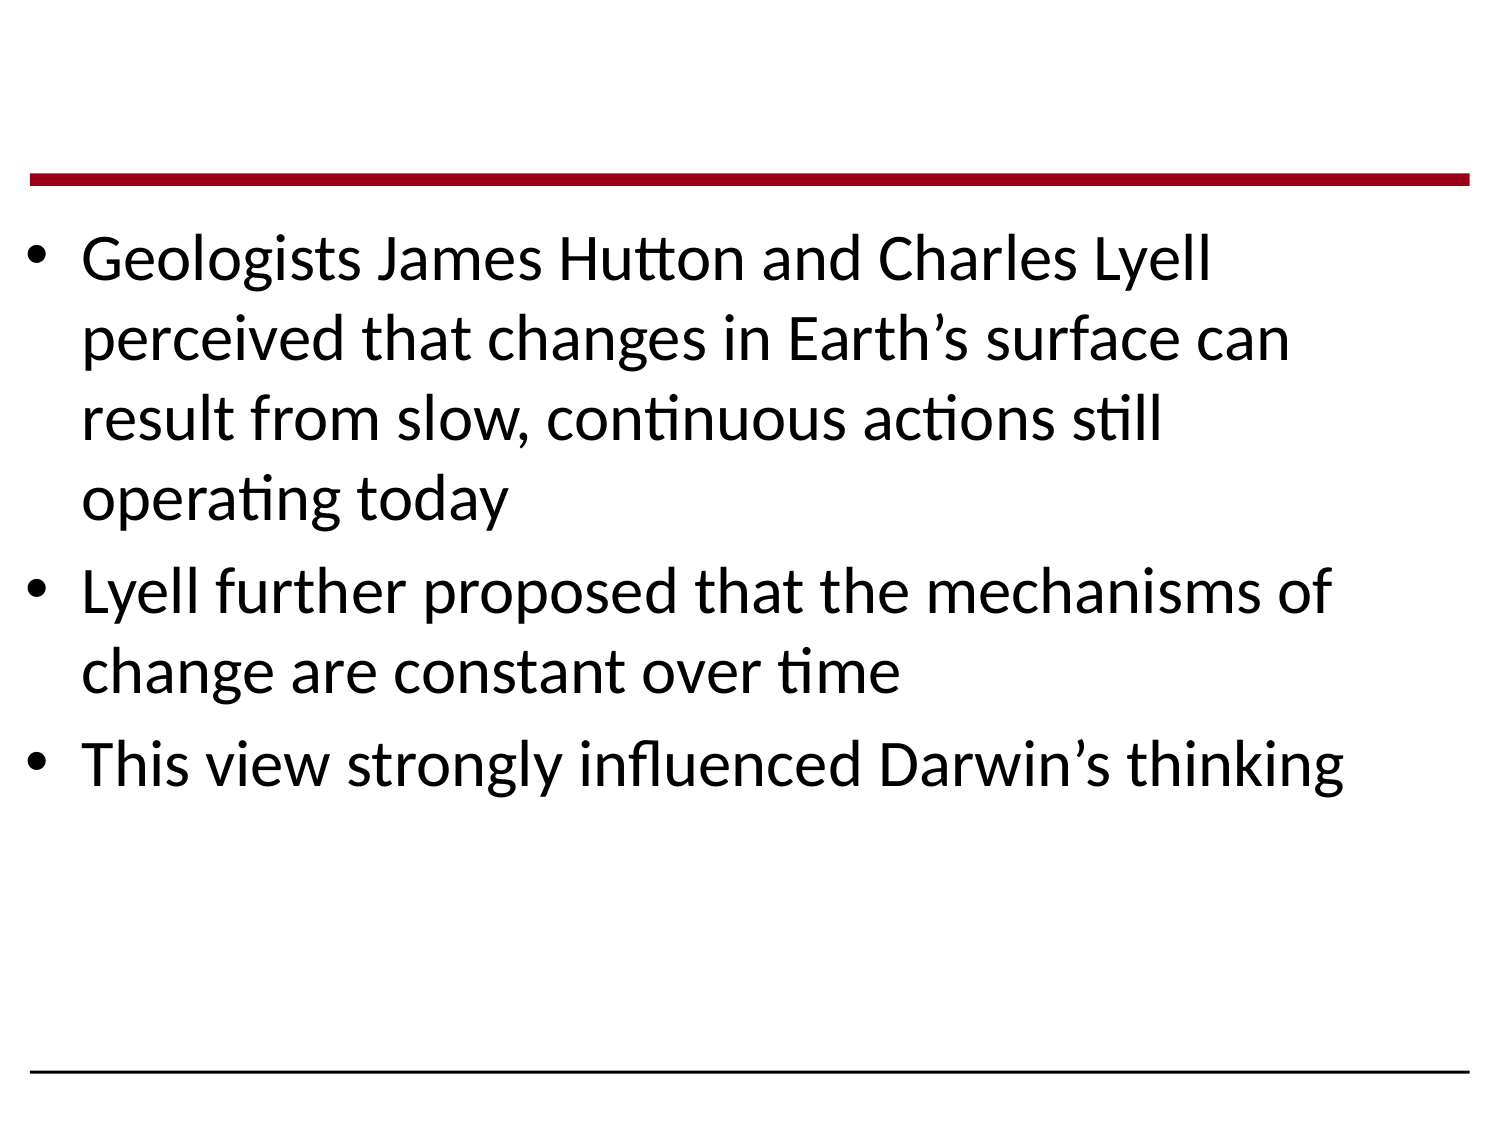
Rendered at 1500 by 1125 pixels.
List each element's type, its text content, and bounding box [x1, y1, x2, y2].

list Geologists James Hutton and Charles Lyell perceived that changes in Earth’s surface can result from slow, continuous actions still operating today Lyell further proposed that the mechanisms of change are constant over time This view strongly influenced Darwin’s thinking [10, 206, 1434, 1008]
